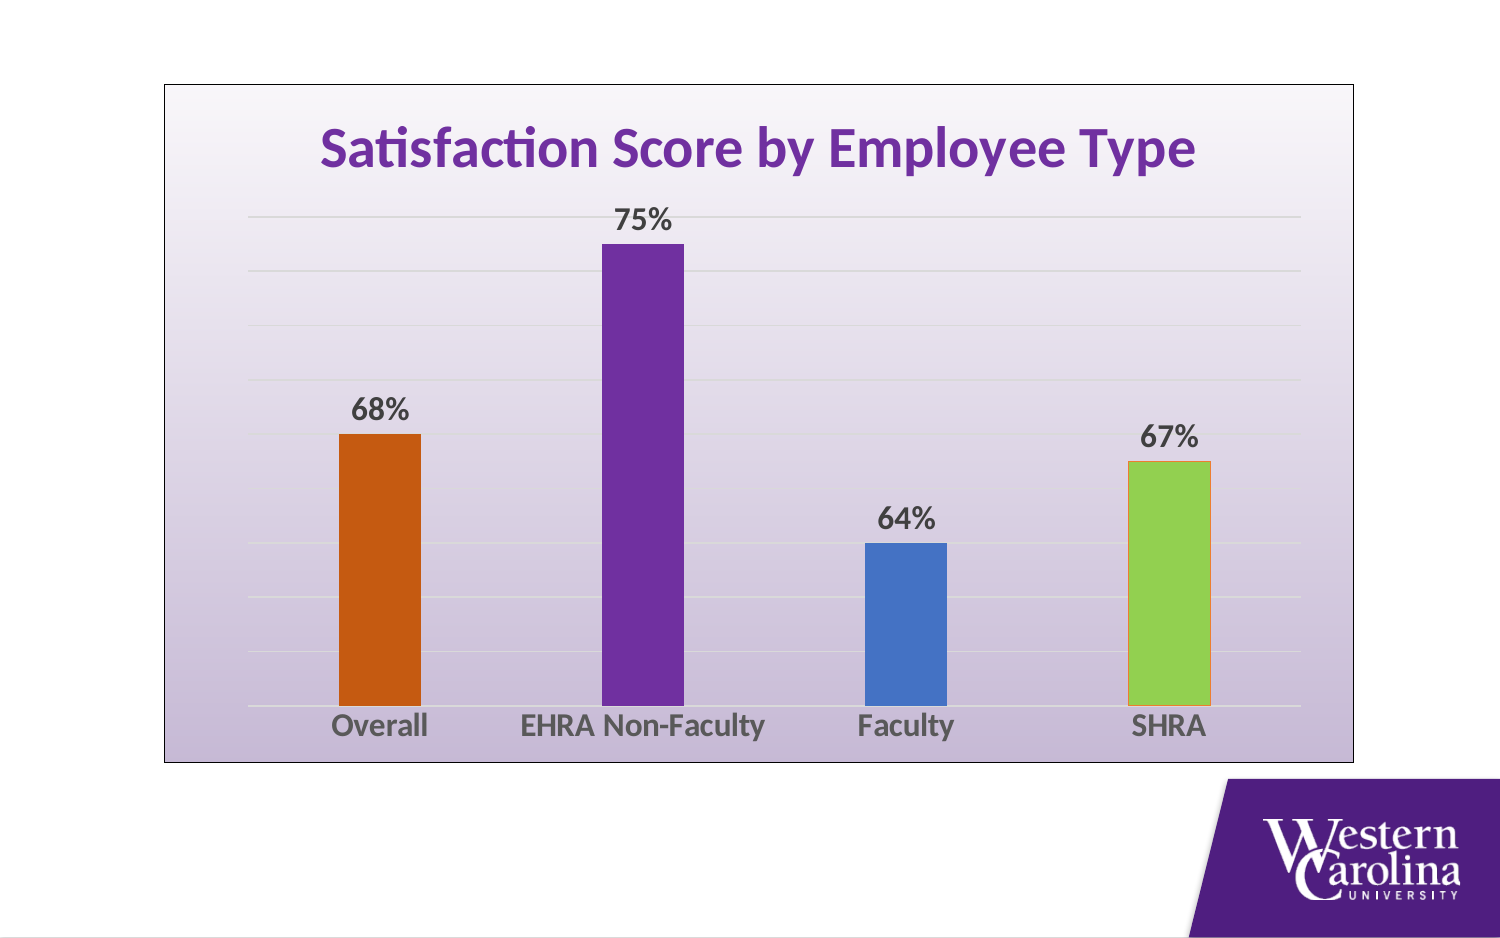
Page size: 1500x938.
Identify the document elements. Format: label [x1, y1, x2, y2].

chart [164, 84, 1355, 764]
